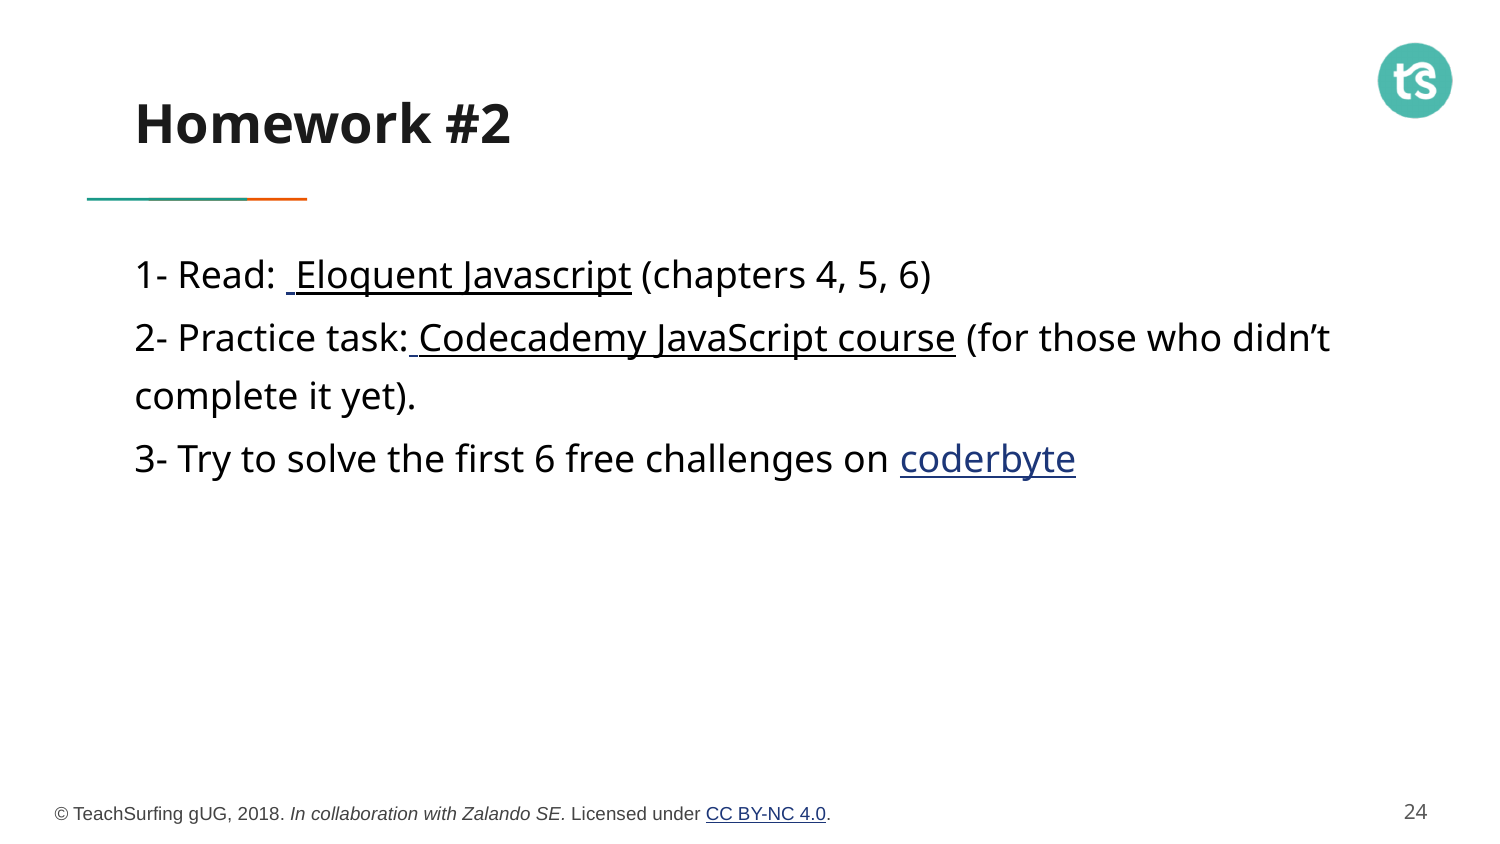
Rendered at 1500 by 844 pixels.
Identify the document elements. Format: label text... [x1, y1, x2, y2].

title Homework #2 [119, 74, 1381, 162]
picture [1375, 39, 1456, 124]
list 1- Read: Eloquent Javascript (chapters 4, 5, 6) 2- Practice task: Codecademy JavaScript course (for those who didn’t complete it yet). 3- Try to solve the first 6 free challenges on coderbyte [119, 236, 1381, 608]
slide_number ‹#› [1370, 780, 1461, 844]
